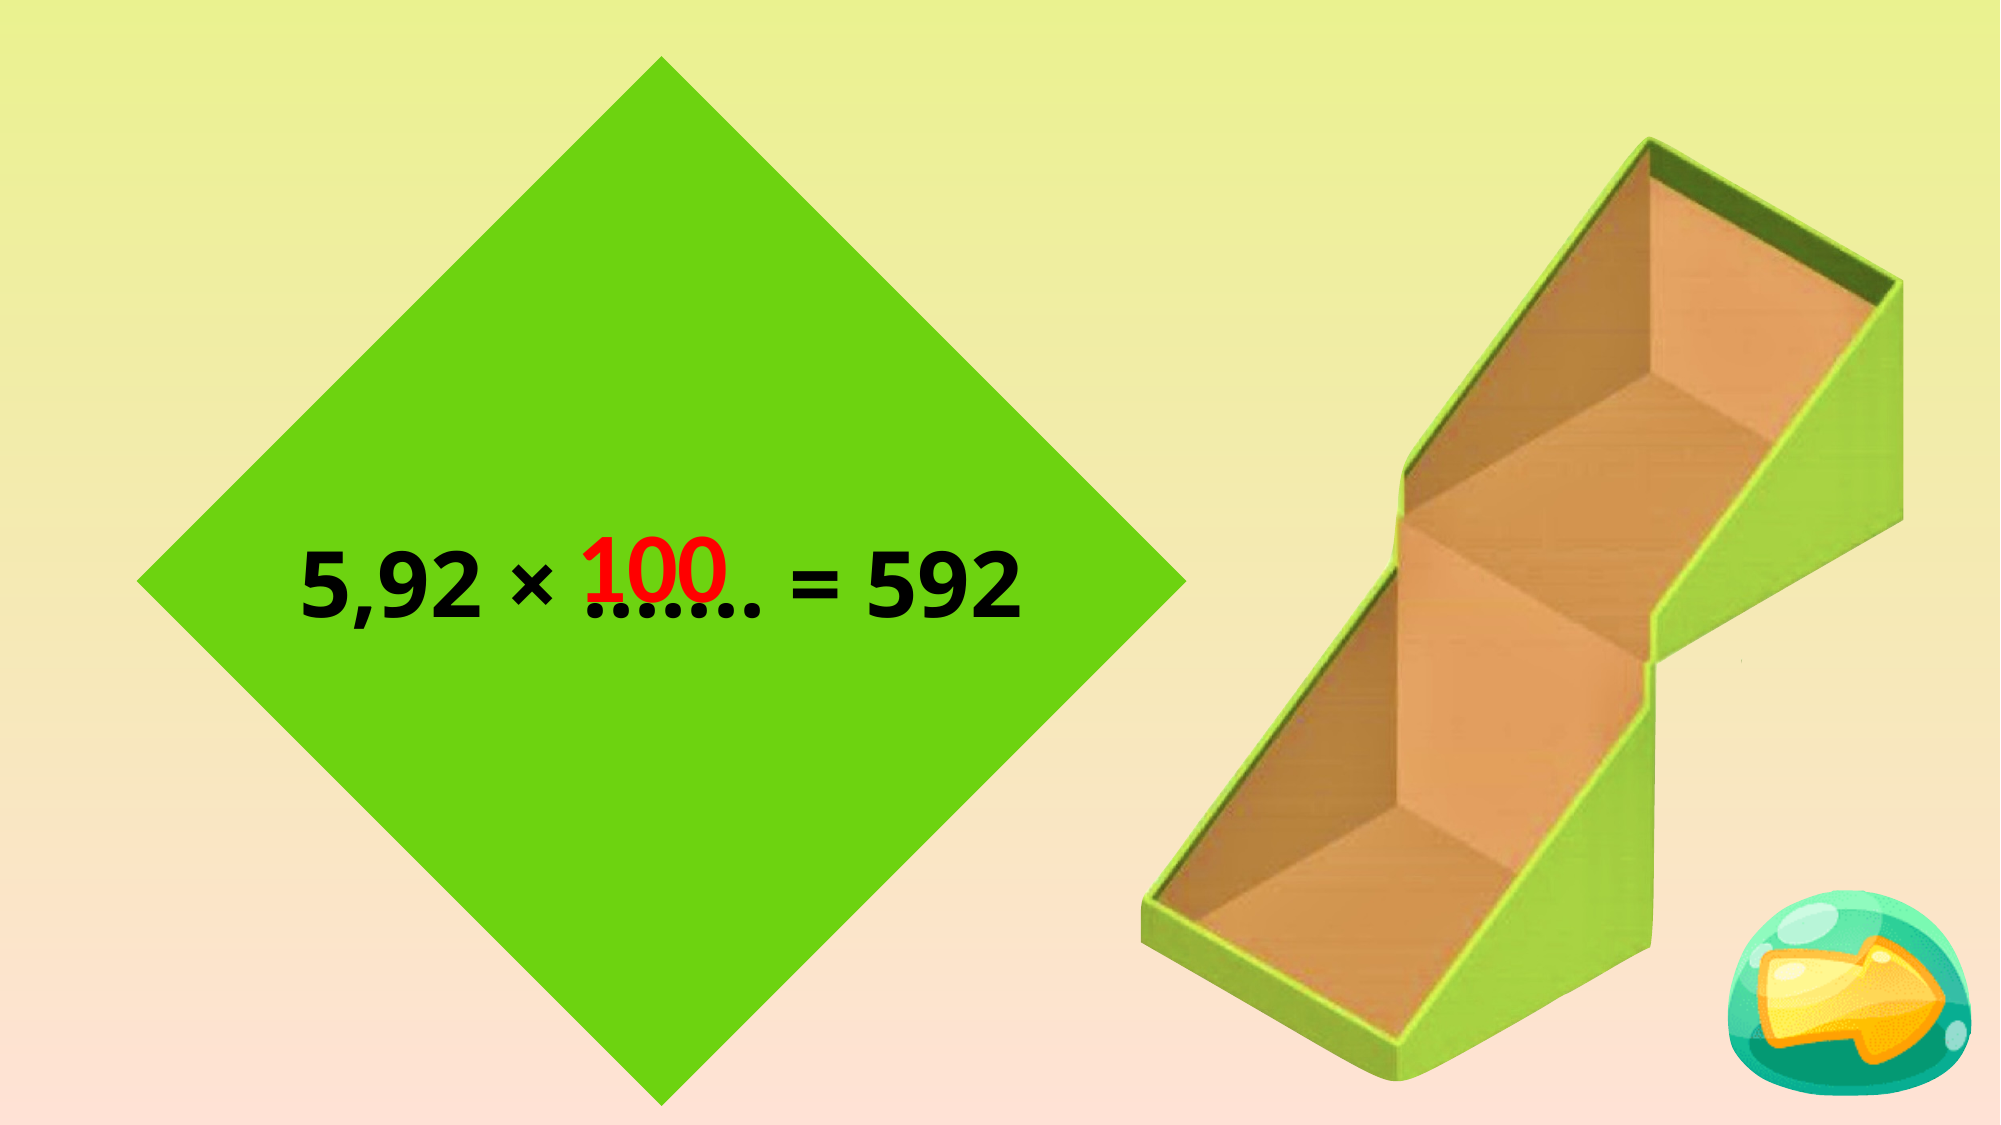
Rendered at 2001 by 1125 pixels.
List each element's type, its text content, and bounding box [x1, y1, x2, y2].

picture [1140, 136, 1972, 1096]
text_box 5,92 × ....... = 592 [136, 56, 1140, 1106]
text_box 100 [557, 494, 748, 631]
